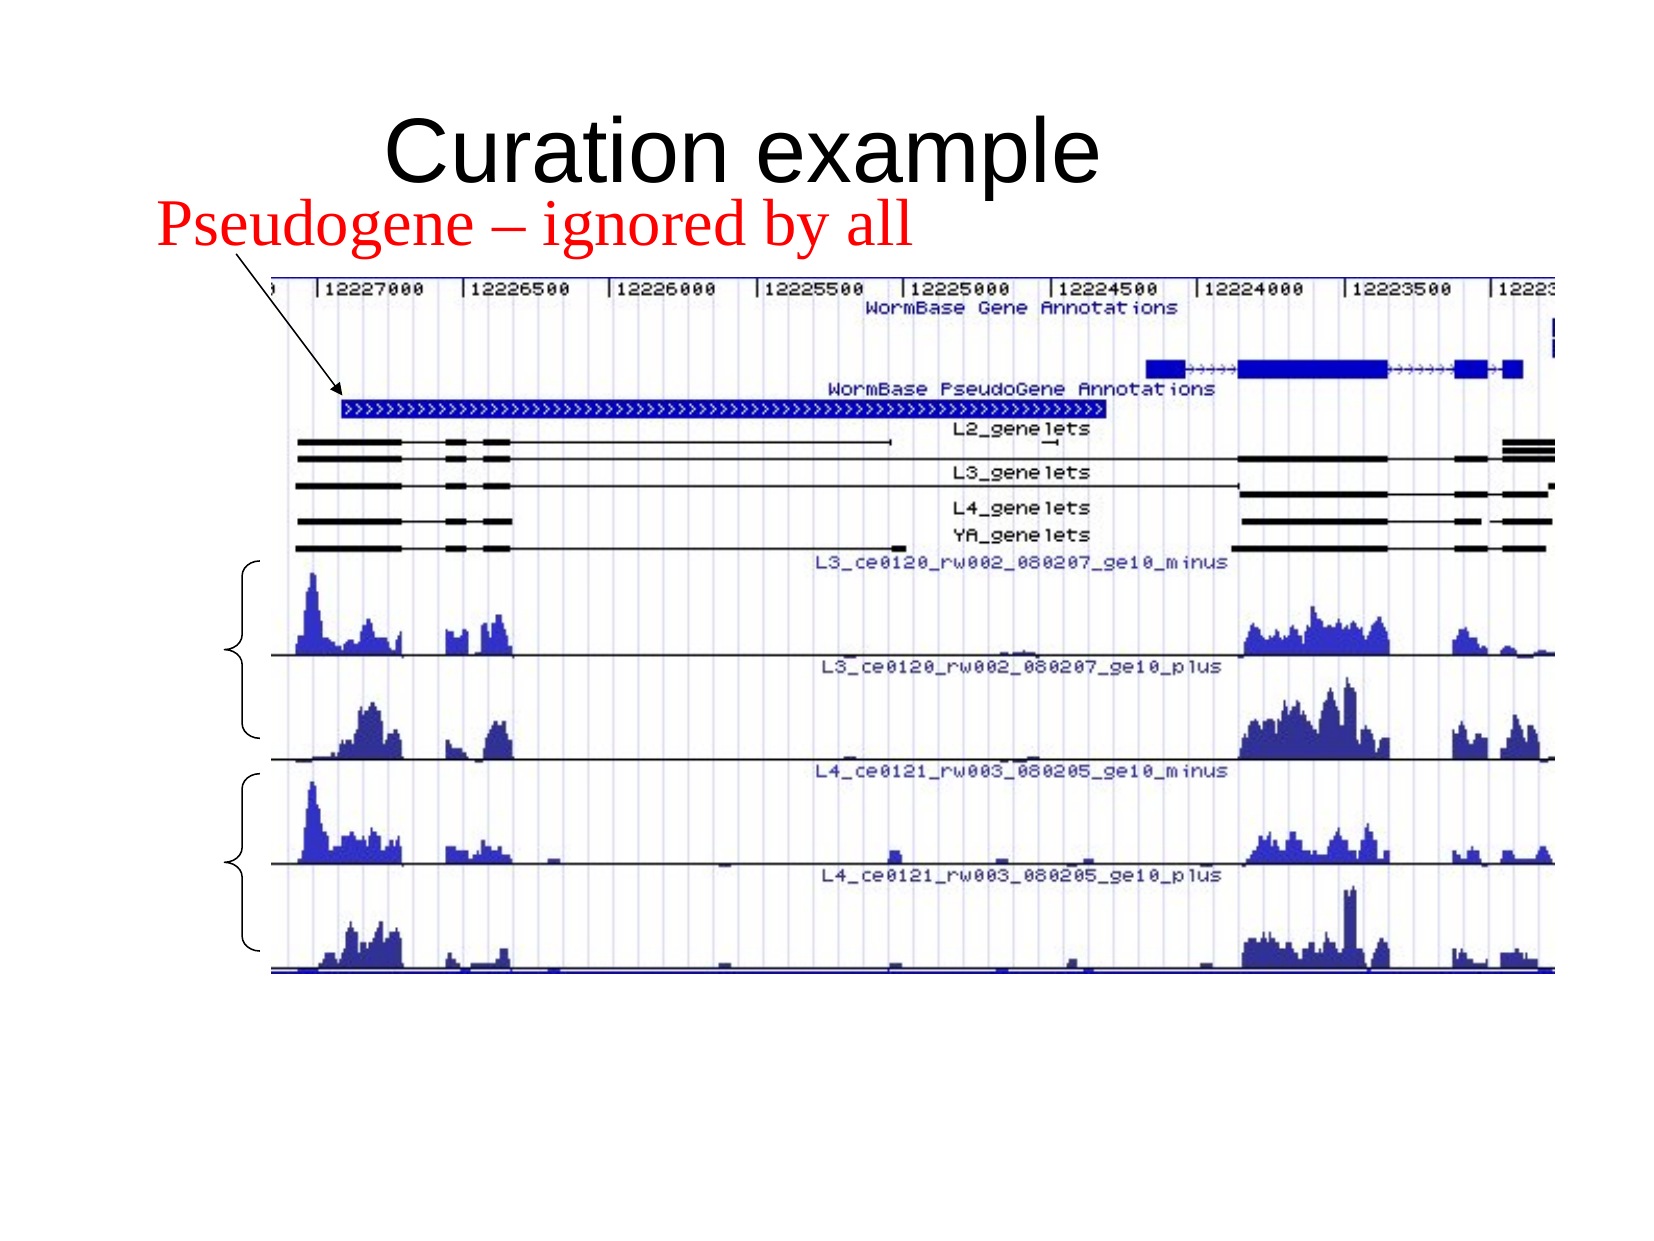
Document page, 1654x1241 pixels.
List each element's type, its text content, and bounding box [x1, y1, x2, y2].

text_box Pseudogene – ignored by all [141, 171, 1312, 266]
picture [271, 277, 1556, 974]
text_box [224, 560, 260, 739]
title Curation example [0, 49, 1488, 256]
text_box [224, 773, 260, 952]
